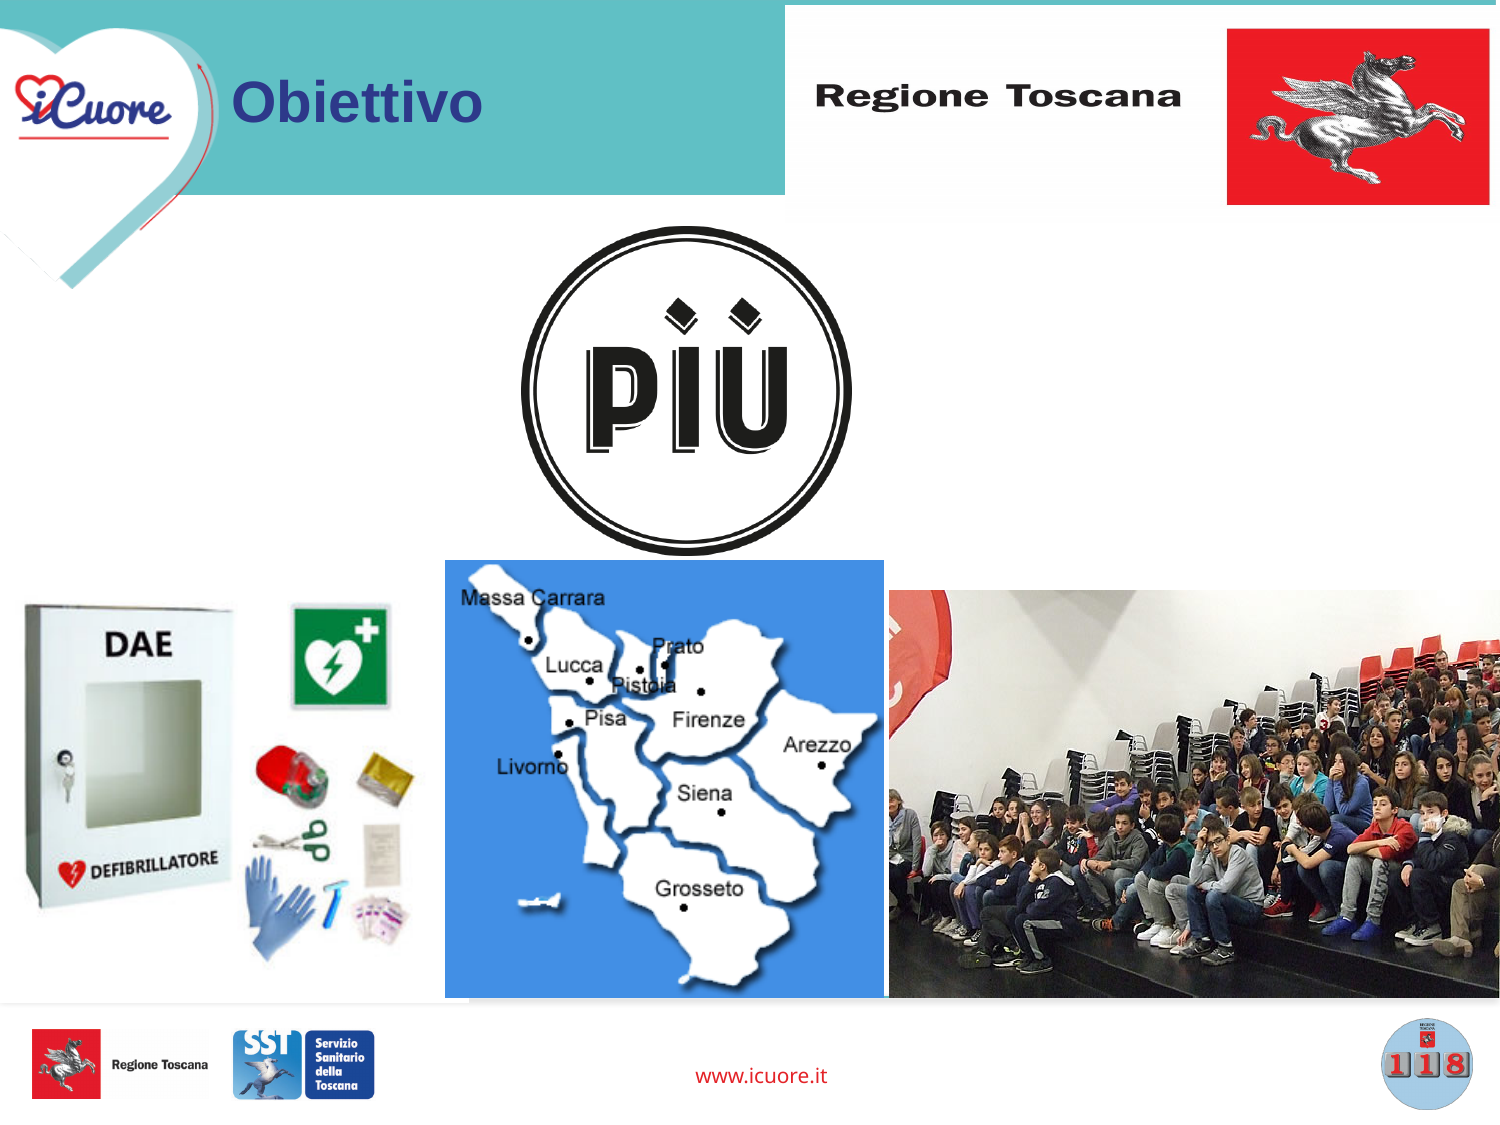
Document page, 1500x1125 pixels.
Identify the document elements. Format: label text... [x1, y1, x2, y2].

picture [0, 0, 1500, 1125]
title Obiettivo [216, 5, 783, 193]
